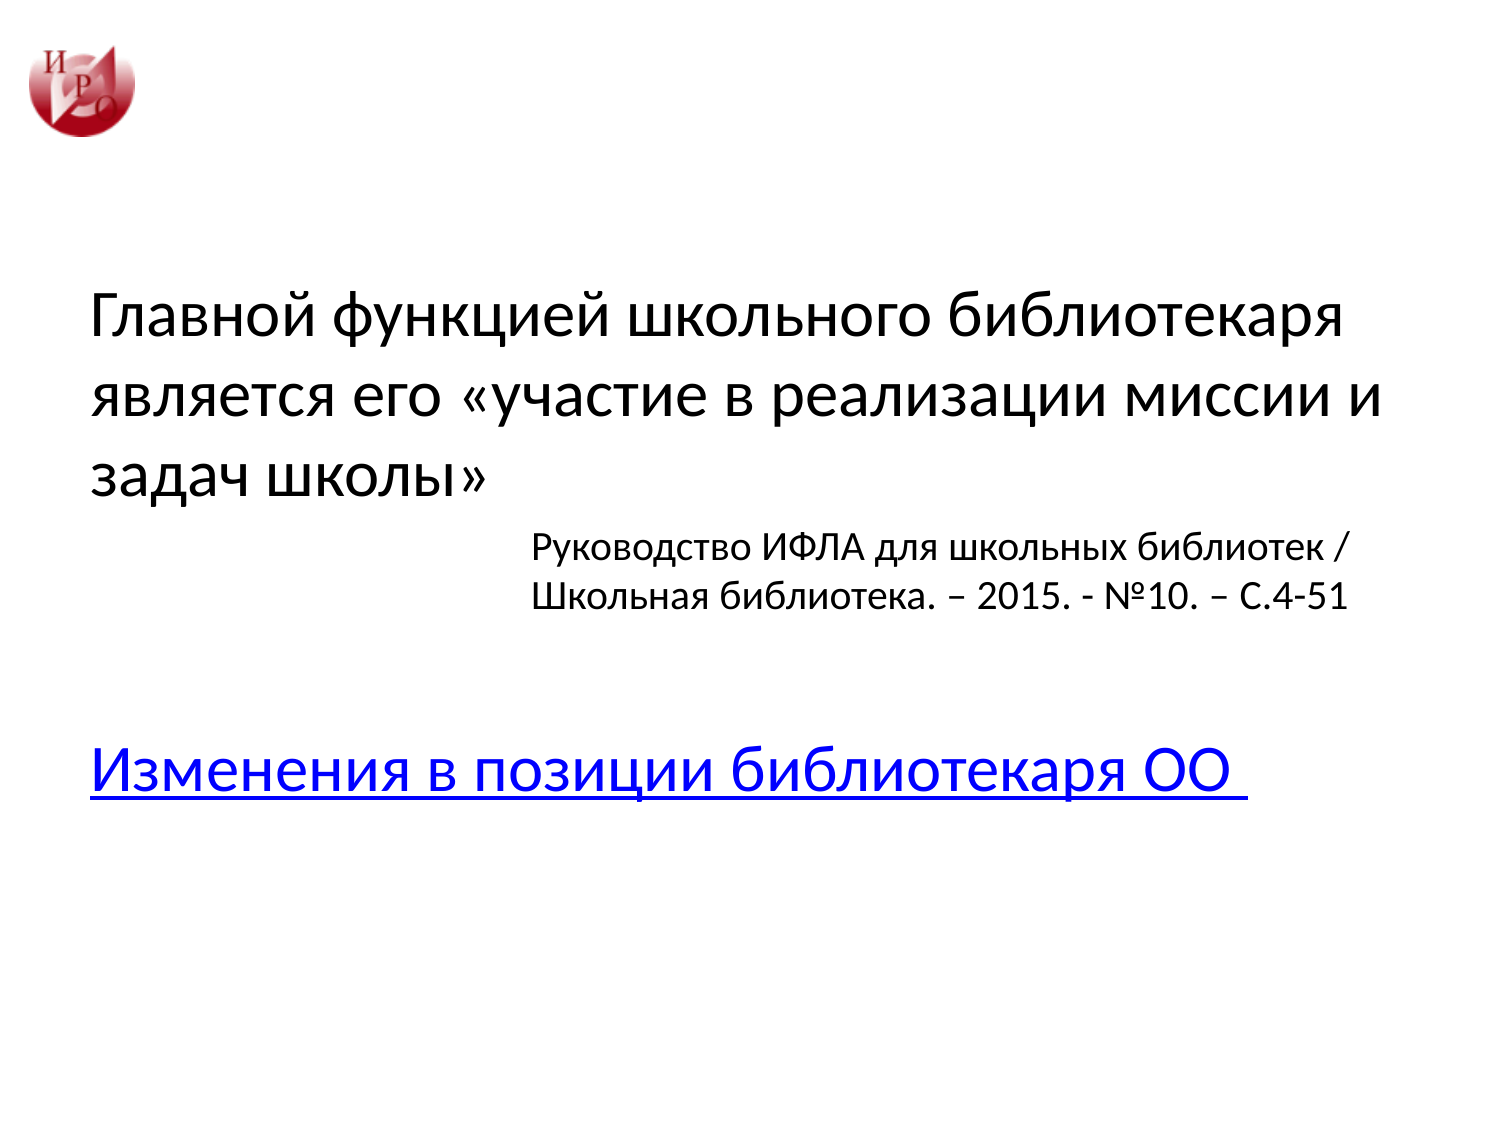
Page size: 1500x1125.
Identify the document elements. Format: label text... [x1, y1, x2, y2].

picture [29, 30, 136, 137]
list Главной функцией школьного библиотекаря является его «участие в реализации миссии и задач школы» Руководство ИФЛА для школьных библиотек / Школьная библиотека. – 2015. - №10. – C.4-51 Изменения в позиции библиотекаря ОО [75, 262, 1425, 1005]
